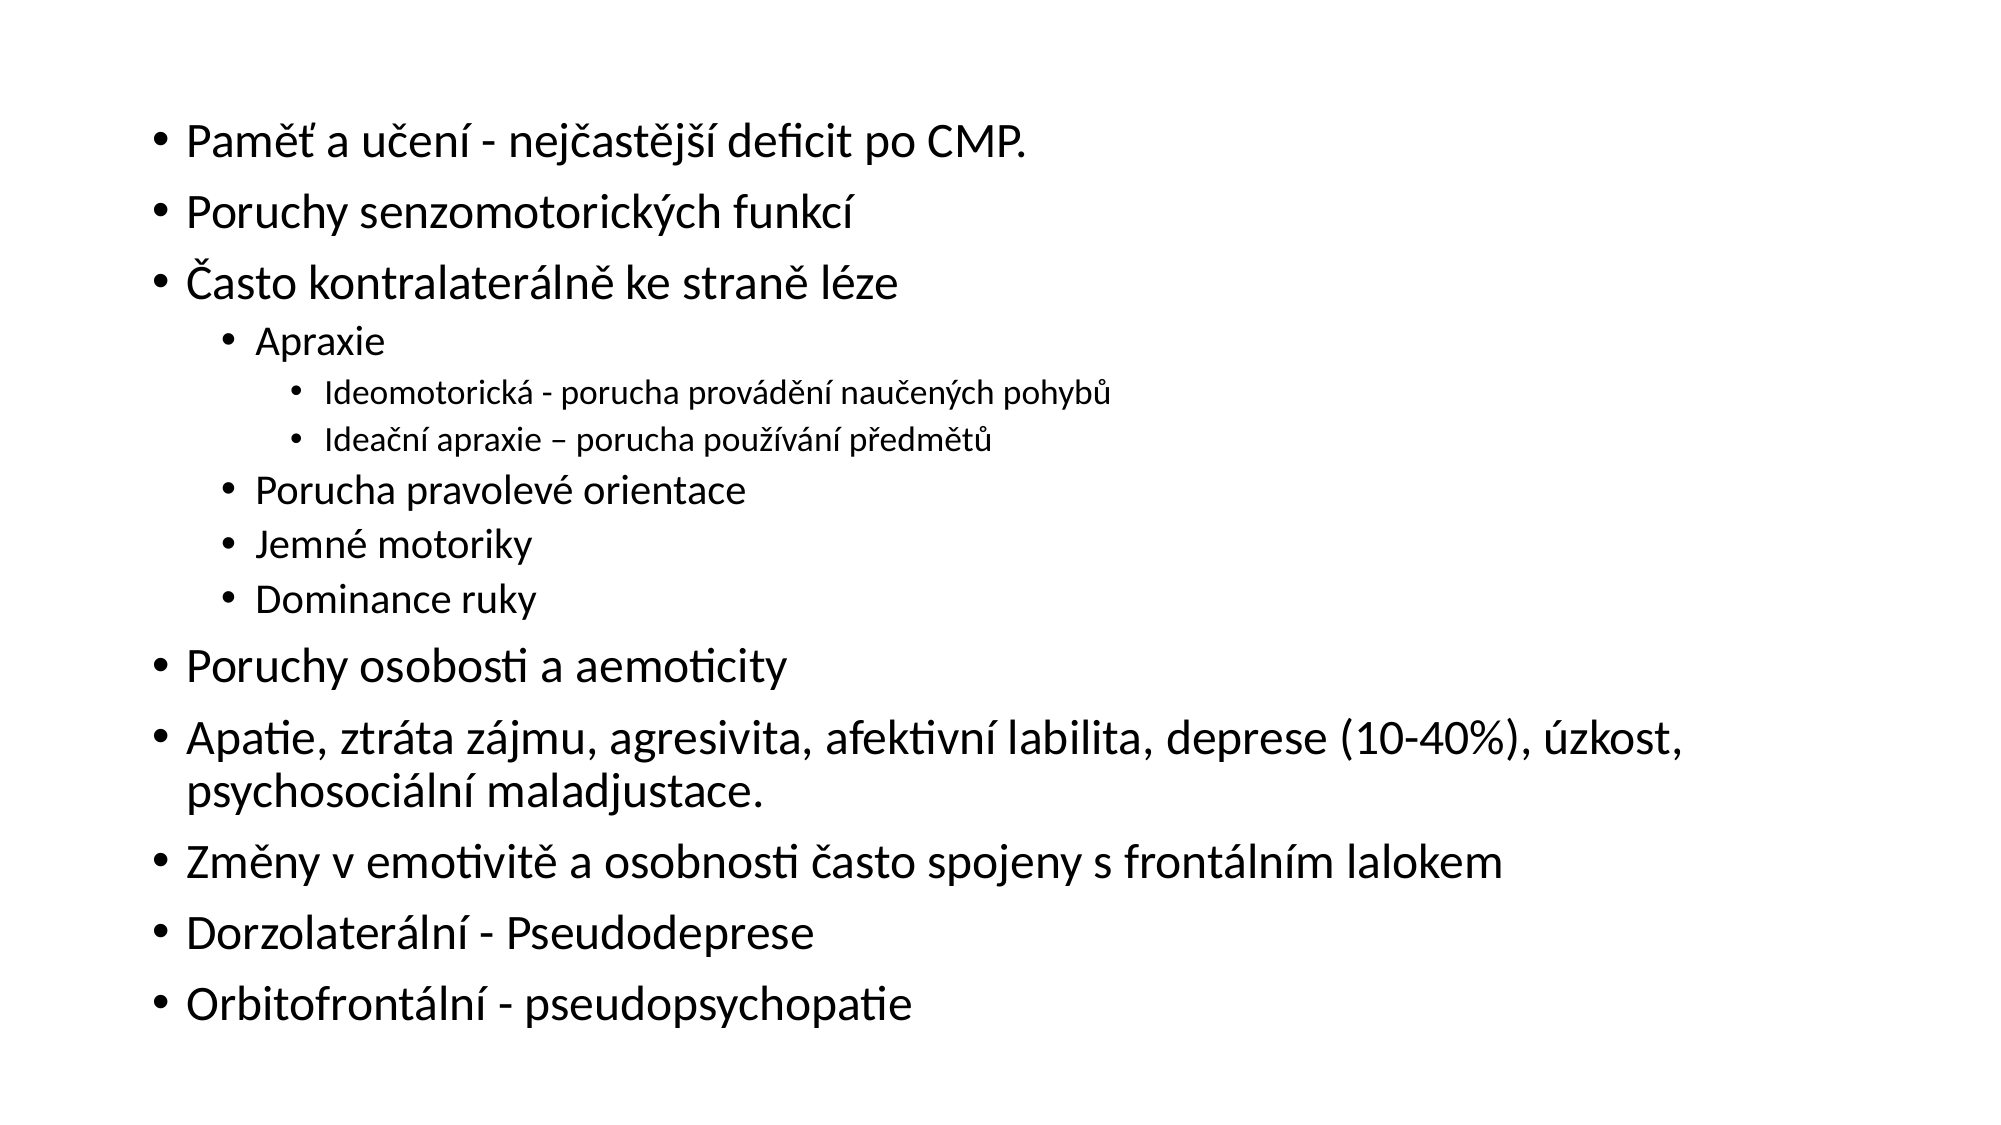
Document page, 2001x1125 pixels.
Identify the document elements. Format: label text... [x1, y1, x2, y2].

text_box Paměť a učení - nejčastější deficit po CMP. Poruchy senzomotorických funkcí Často kontralaterálně ke straně léze Apraxie Ideomotorická - porucha provádění naučených pohybů Ideační apraxie – porucha používání předmětů Porucha pravolevé orientace Jemné motoriky Dominance ruky Poruchy osobosti a aemoticity Apatie, ztráta zájmu, agresivita, afektivní labilita, deprese (10-40%), úzkost, psychosociální maladjustace. Změny v emotivitě a osobnosti často spojeny s frontálním lalokem Dorzolaterální - Pseudodeprese Orbitofrontální - pseudopsychopatie [137, 107, 1863, 1041]
